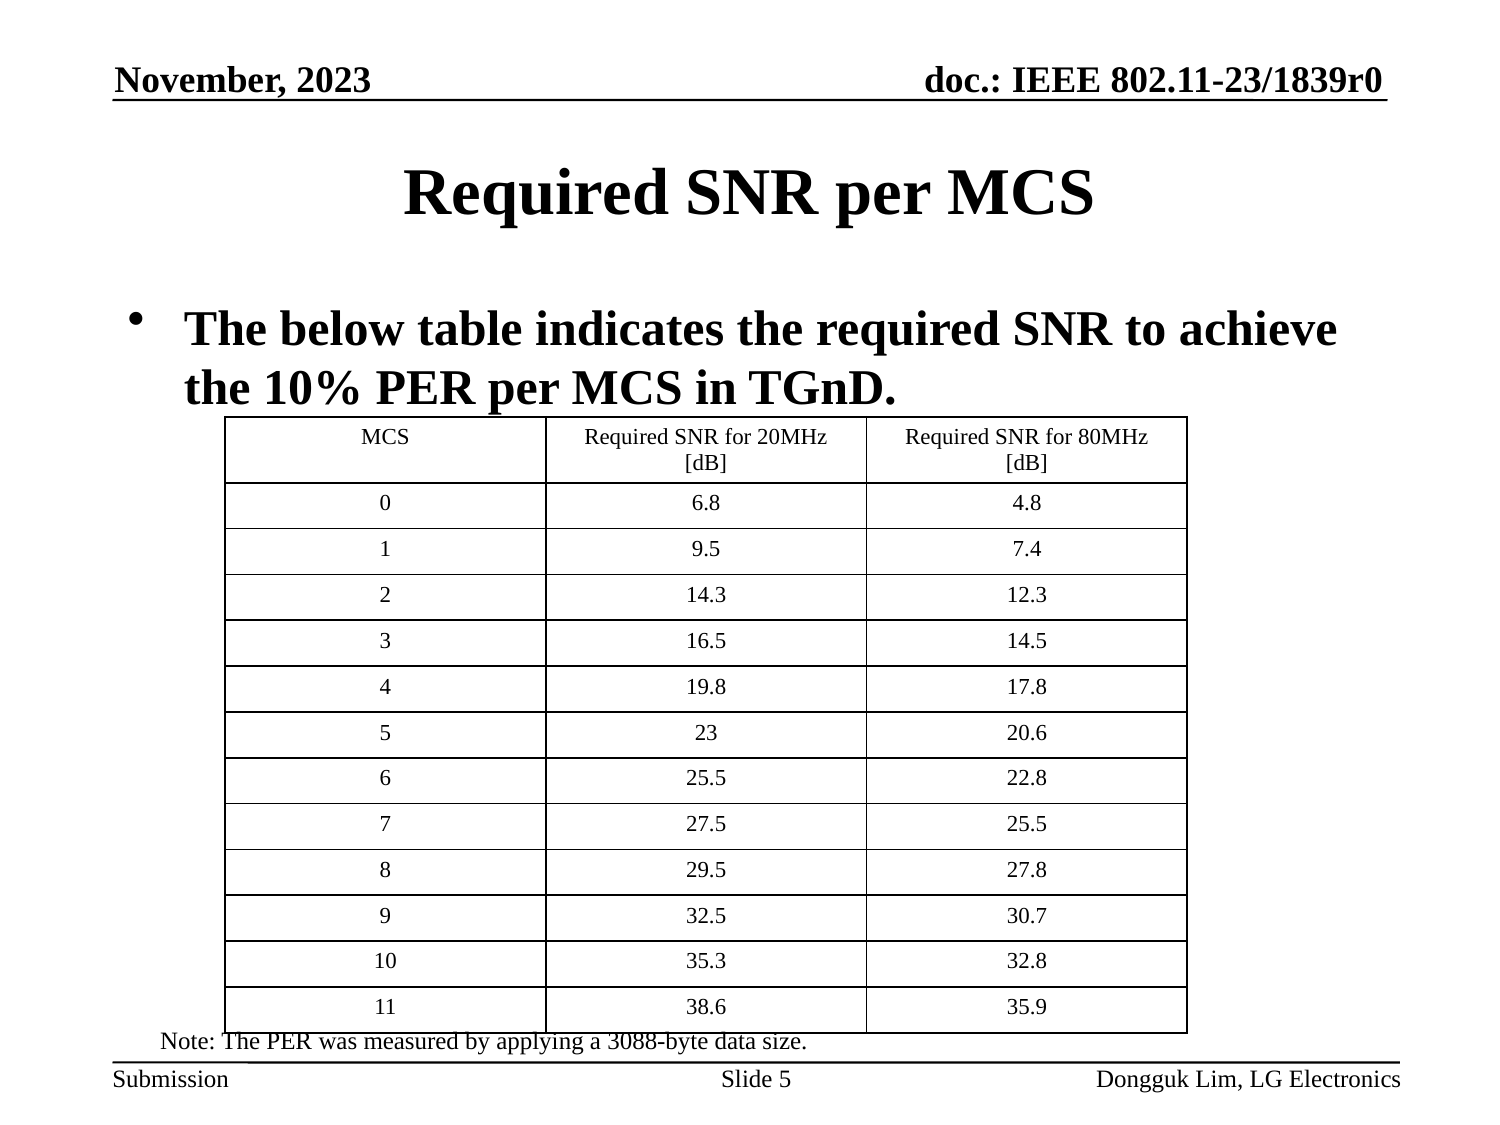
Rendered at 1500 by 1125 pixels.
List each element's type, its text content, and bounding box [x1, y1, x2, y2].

table_cell 6 [226, 759, 545, 803]
table_cell 12.3 [867, 575, 1186, 619]
table_cell 35.9 [867, 988, 1186, 1032]
table_header Required SNR for 20MHz [dB] [547, 418, 866, 482]
table_cell 30.7 [867, 896, 1186, 940]
table_cell 2 [226, 575, 545, 619]
slide_number Slide 5 [712, 1062, 800, 1093]
table_header MCS [226, 418, 545, 482]
table_cell 16.5 [547, 621, 866, 665]
table_cell 19.8 [547, 667, 866, 711]
table_cell 32.5 [547, 896, 866, 940]
table_cell 32.8 [867, 942, 1186, 986]
table_cell 9.5 [547, 529, 866, 574]
table_cell 22.8 [867, 759, 1186, 803]
table_cell 25.5 [547, 759, 866, 803]
table_cell 7 [226, 804, 545, 849]
list The below table indicates the required SNR to achieve the 10% PER per MCS in TGnD. [112, 287, 1388, 1000]
table_header Required SNR for 80MHz [dB] [867, 418, 1186, 482]
table_cell 29.5 [547, 850, 866, 894]
table_cell 27.8 [867, 850, 1186, 894]
table_cell 14.3 [547, 575, 866, 619]
title Required SNR per MCS [112, 112, 1388, 263]
table_cell 38.6 [547, 988, 866, 1032]
table_cell 25.5 [867, 804, 1186, 849]
table_cell 17.8 [867, 667, 1186, 711]
table_cell 3 [226, 621, 545, 665]
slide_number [114, 54, 381, 101]
table_cell 14.5 [867, 621, 1186, 665]
table_cell 8 [226, 850, 545, 894]
table_cell 7.4 [867, 529, 1186, 574]
table_cell 1 [226, 529, 545, 574]
table_cell 35.3 [547, 942, 866, 986]
table_cell 4 [226, 667, 545, 711]
table_cell 5 [226, 713, 545, 757]
table_cell 9 [226, 896, 545, 940]
table_cell 27.5 [547, 804, 866, 849]
text_box Note: The PER was measured by applying a 3088-byte data size. [145, 1016, 830, 1062]
footer Dongguk Lim, LG Electronics [1092, 1061, 1402, 1093]
table_cell 10 [226, 942, 545, 986]
table_cell 23 [547, 713, 866, 757]
table_cell 4.8 [867, 484, 1186, 528]
table_cell 20.6 [867, 713, 1186, 757]
table_cell 6.8 [547, 484, 866, 528]
table_cell 0 [226, 484, 545, 528]
table_cell 11 [226, 988, 545, 1016]
